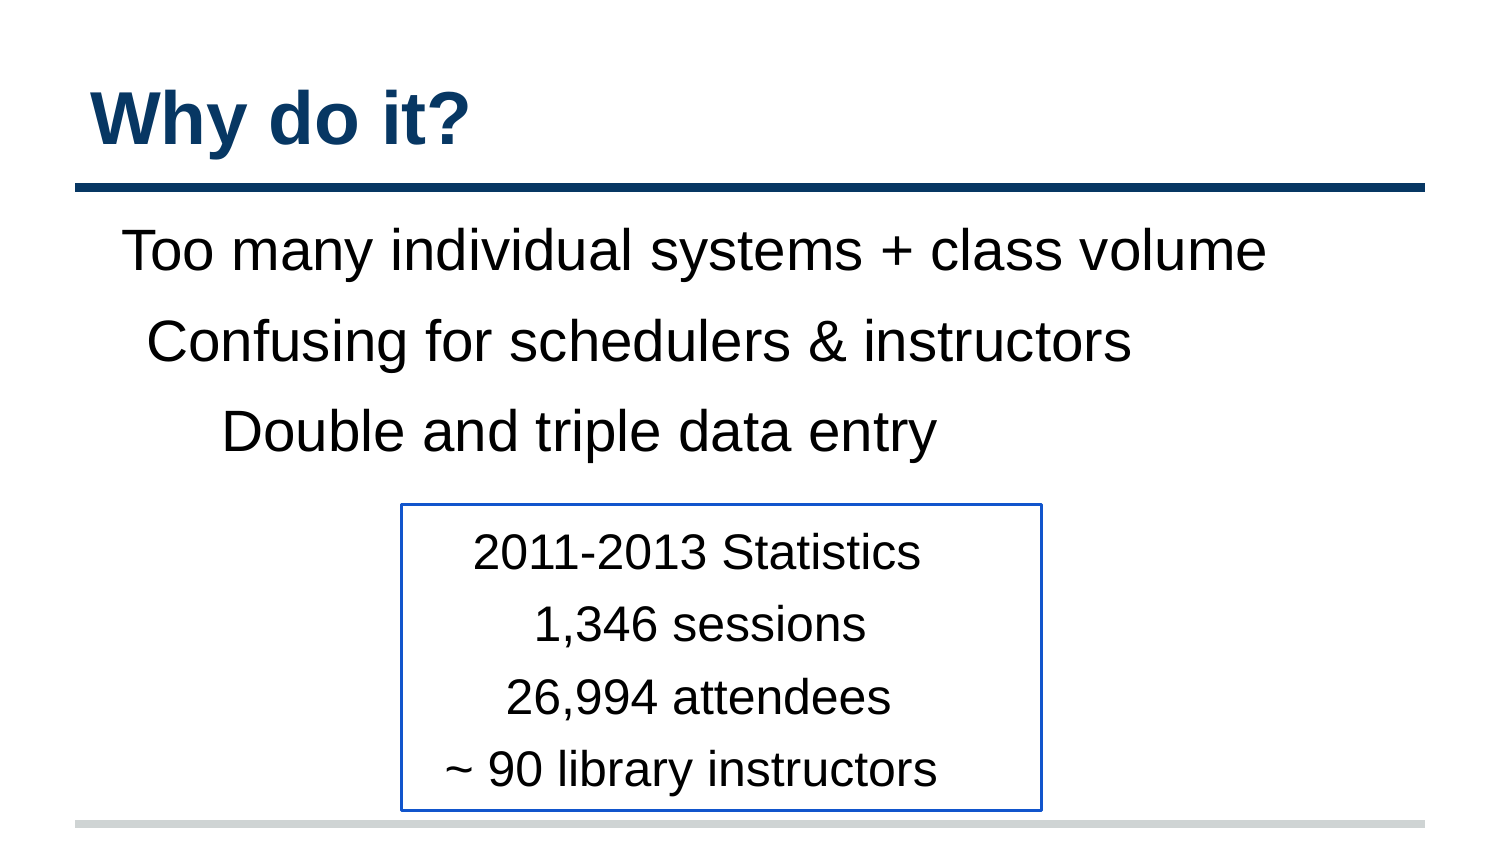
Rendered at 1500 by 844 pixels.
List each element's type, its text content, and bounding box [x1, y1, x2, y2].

list Too many individual systems + class volume Confusing for schedulers & instructors Double and triple data entry [75, 196, 1425, 808]
text_box 2011-2013 Statistics 1,346 sessions 26,994 attendees ~ 90 library instructors [401, 504, 1042, 811]
title Why do it? [75, 33, 1425, 175]
